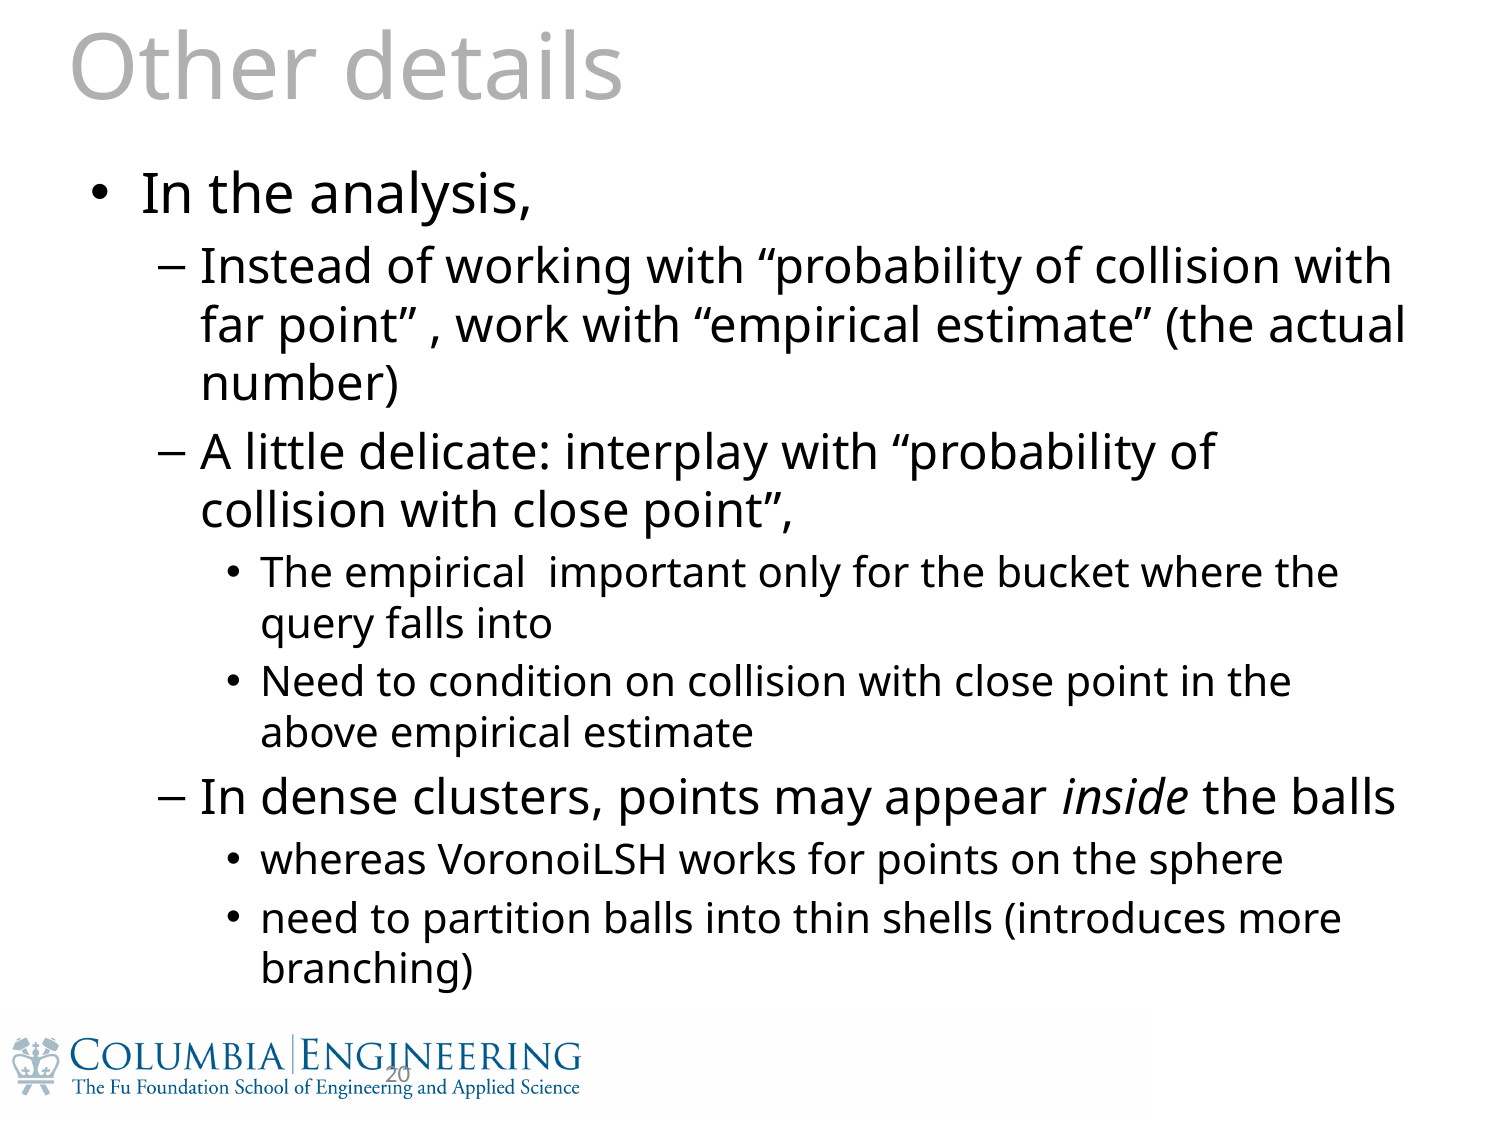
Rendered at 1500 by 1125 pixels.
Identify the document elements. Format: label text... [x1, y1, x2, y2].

title Other details [52, 0, 1425, 105]
slide_number 20 [100, 1042, 426, 1103]
picture [0, 1008, 1150, 1114]
